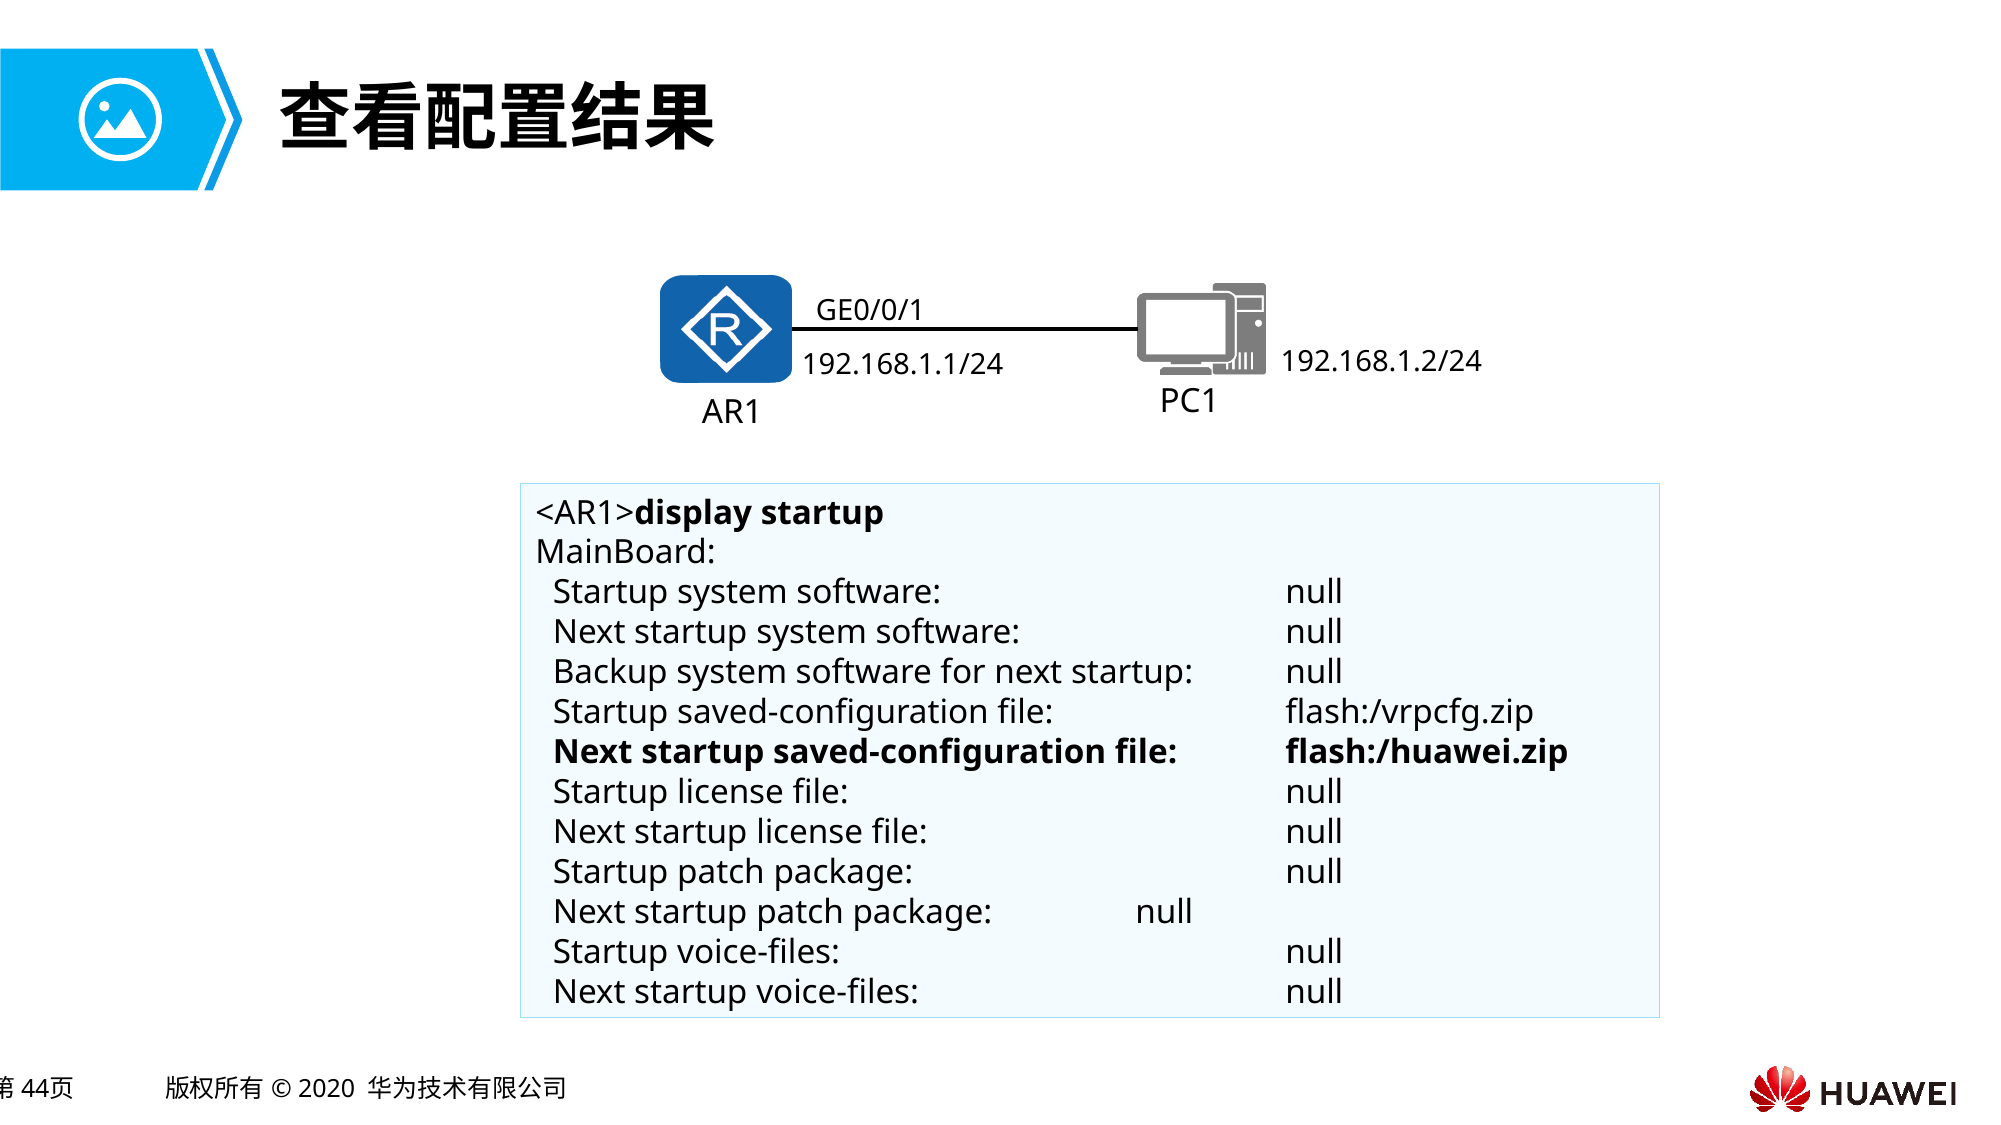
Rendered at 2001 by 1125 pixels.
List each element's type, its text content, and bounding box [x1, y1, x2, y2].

title 查看配置结果 [261, 67, 1874, 173]
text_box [659, 275, 1499, 439]
picture [1750, 1066, 1956, 1112]
text_box <AR1>display startup MainBoard: Startup system software: null Next startup system software: null Backup system software for next startup: null Startup saved-configuration file: flash:/vrpcfg.zip Next startup saved-configuration file: flash:/huawei.zip Startup license file: null Next startup license file: null Startup patch package: null Next startup patch package: null Startup voice-files: null Next startup voice-files: null [520, 483, 1660, 1018]
